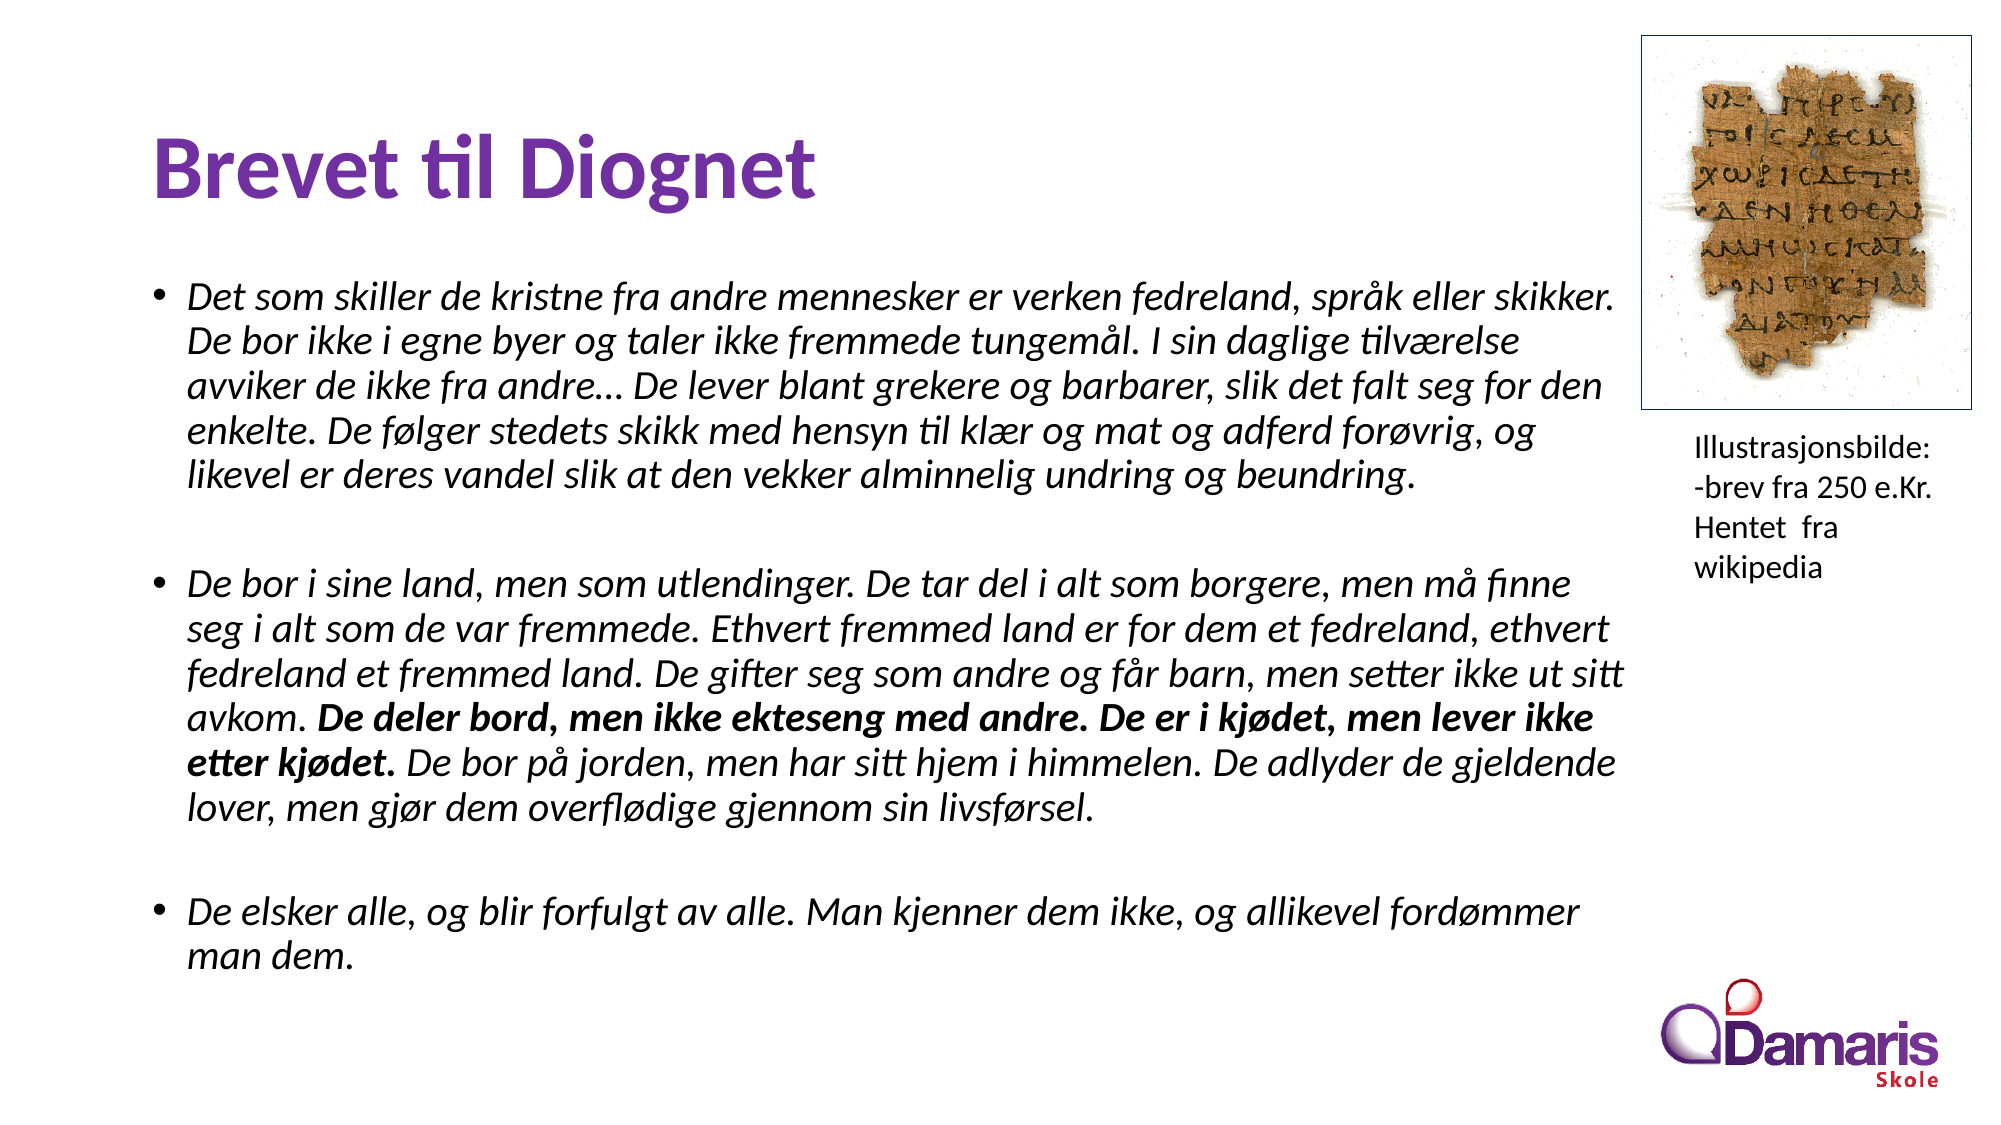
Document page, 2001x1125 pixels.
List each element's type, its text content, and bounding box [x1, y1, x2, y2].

list Det som skiller de kristne fra andre mennesker er verken fedreland, språk eller skikker. De bor ikke i egne byer og taler ikke fremmede tungemål. I sin daglige tilværelse avviker de ikke fra andre… De lever blant grekere og barbarer, slik det falt seg for den enkelte. De følger stedets skikk med hensyn til klær og mat og adferd forøvrig, og likevel er deres vandel slik at den vekker alminnelig undring og beundring. De bor i sine land, men som utlendinger. De tar del i alt som borgere, men må finne seg i alt som de var fremmede. Ethvert fremmed land er for dem et fedreland, ethvert fedreland et fremmed land. De gifter seg som andre og får barn, men setter ikke ut sitt avkom. De deler bord, men ikke ekteseng med andre. De er i kjødet, men lever ikke etter kjødet. De bor på jorden, men har sitt hjem i himmelen. De adlyder de gjeldende lover, men gjør dem overflødige gjennom sin livsførsel. De elsker alle, og blir forfulgt av alle. Man kjenner dem ikke, og allikevel fordømmer man dem. [137, 267, 1645, 1031]
text_box Illustrasjonsbilde: -brev fra 250 e.Kr. Hentet fra wikipedia [1679, 417, 1972, 593]
picture [1641, 35, 1972, 410]
picture [1660, 978, 1938, 1093]
title Brevet til Diognet [137, 59, 1641, 267]
